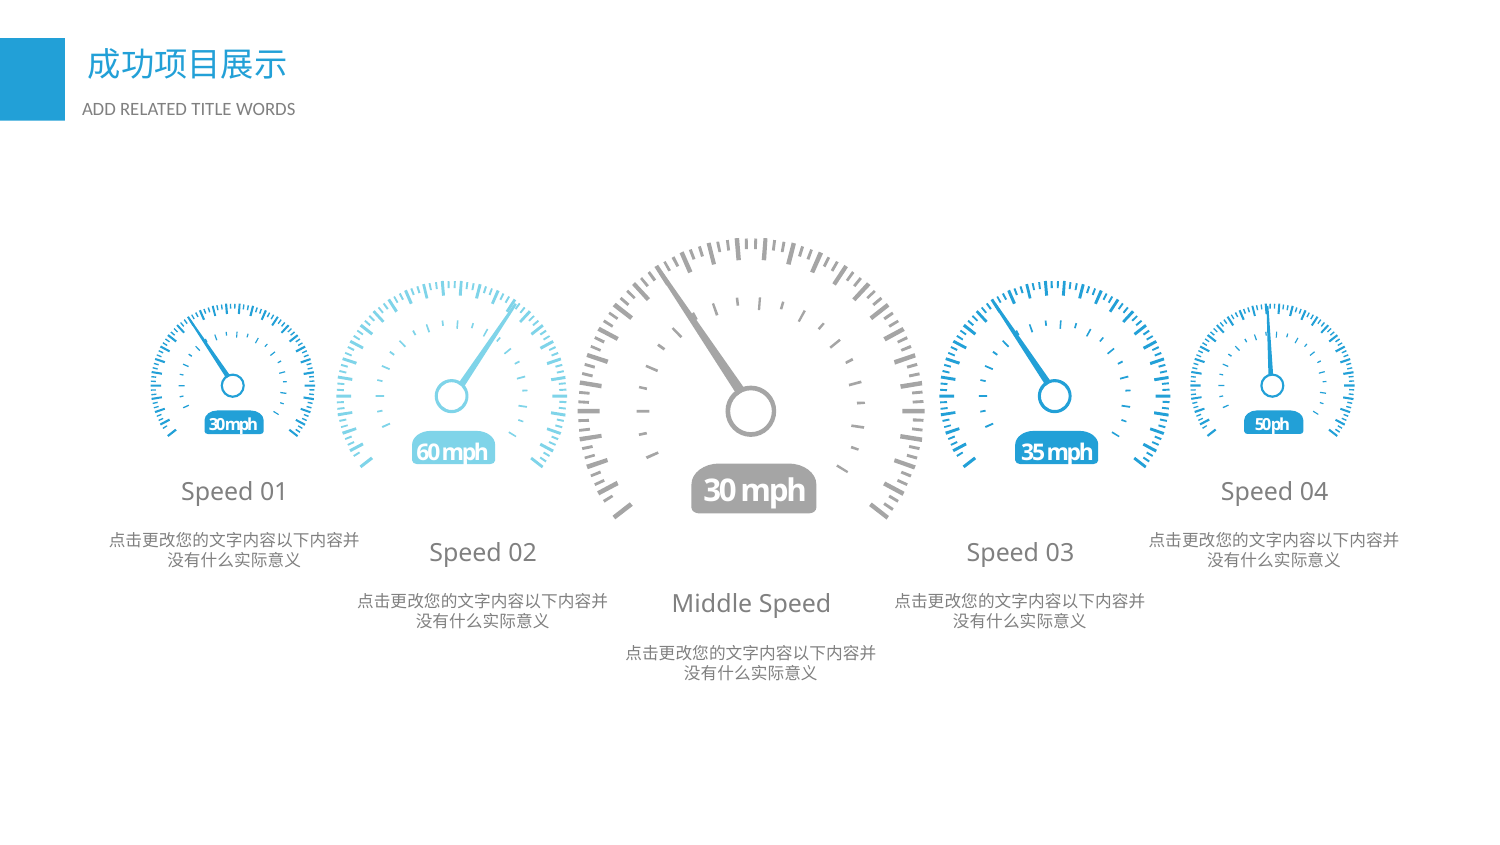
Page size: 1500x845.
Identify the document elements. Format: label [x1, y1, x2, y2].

text_box [1132, 467, 1416, 579]
text_box [336, 280, 568, 471]
text_box [341, 528, 625, 640]
text_box [939, 280, 1171, 471]
text_box [150, 303, 316, 440]
text_box [609, 580, 893, 692]
text_box [1189, 303, 1355, 440]
text_box [878, 528, 1162, 640]
text_box [92, 467, 376, 579]
text_box [577, 237, 925, 520]
